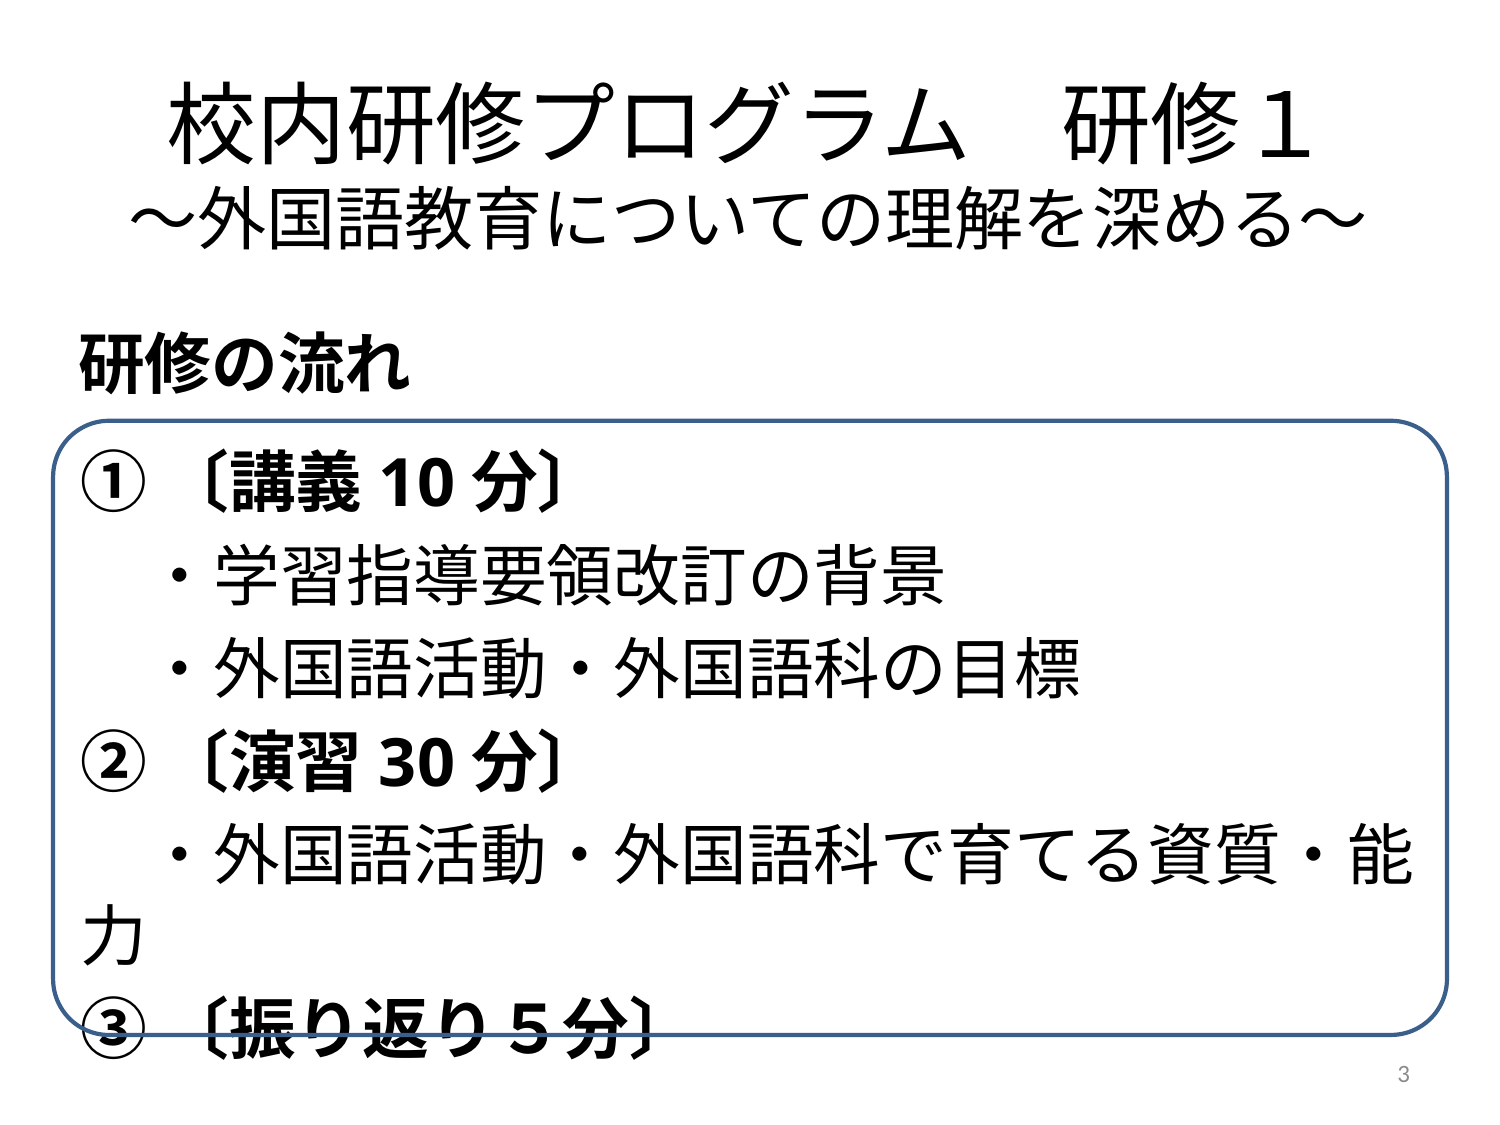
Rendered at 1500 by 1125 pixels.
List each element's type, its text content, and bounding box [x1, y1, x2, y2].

text_box 校内研修プログラム 研修１ ～外国語教育についての理解を深める～ [110, 42, 1386, 284]
text_box 研修の流れ [63, 314, 491, 421]
slide_number 3 [1074, 1042, 1425, 1103]
text_box [50, 418, 1450, 1038]
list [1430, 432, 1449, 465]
list ①〔講義10分〕 ・学習指導要領改訂の背景 ・外国語活動・外国語科の目標 ②〔演習30分〕 ・外国語活動・外国語科で育てる資質・能力 ③〔振り返り５分〕 [64, 991, 1449, 1040]
